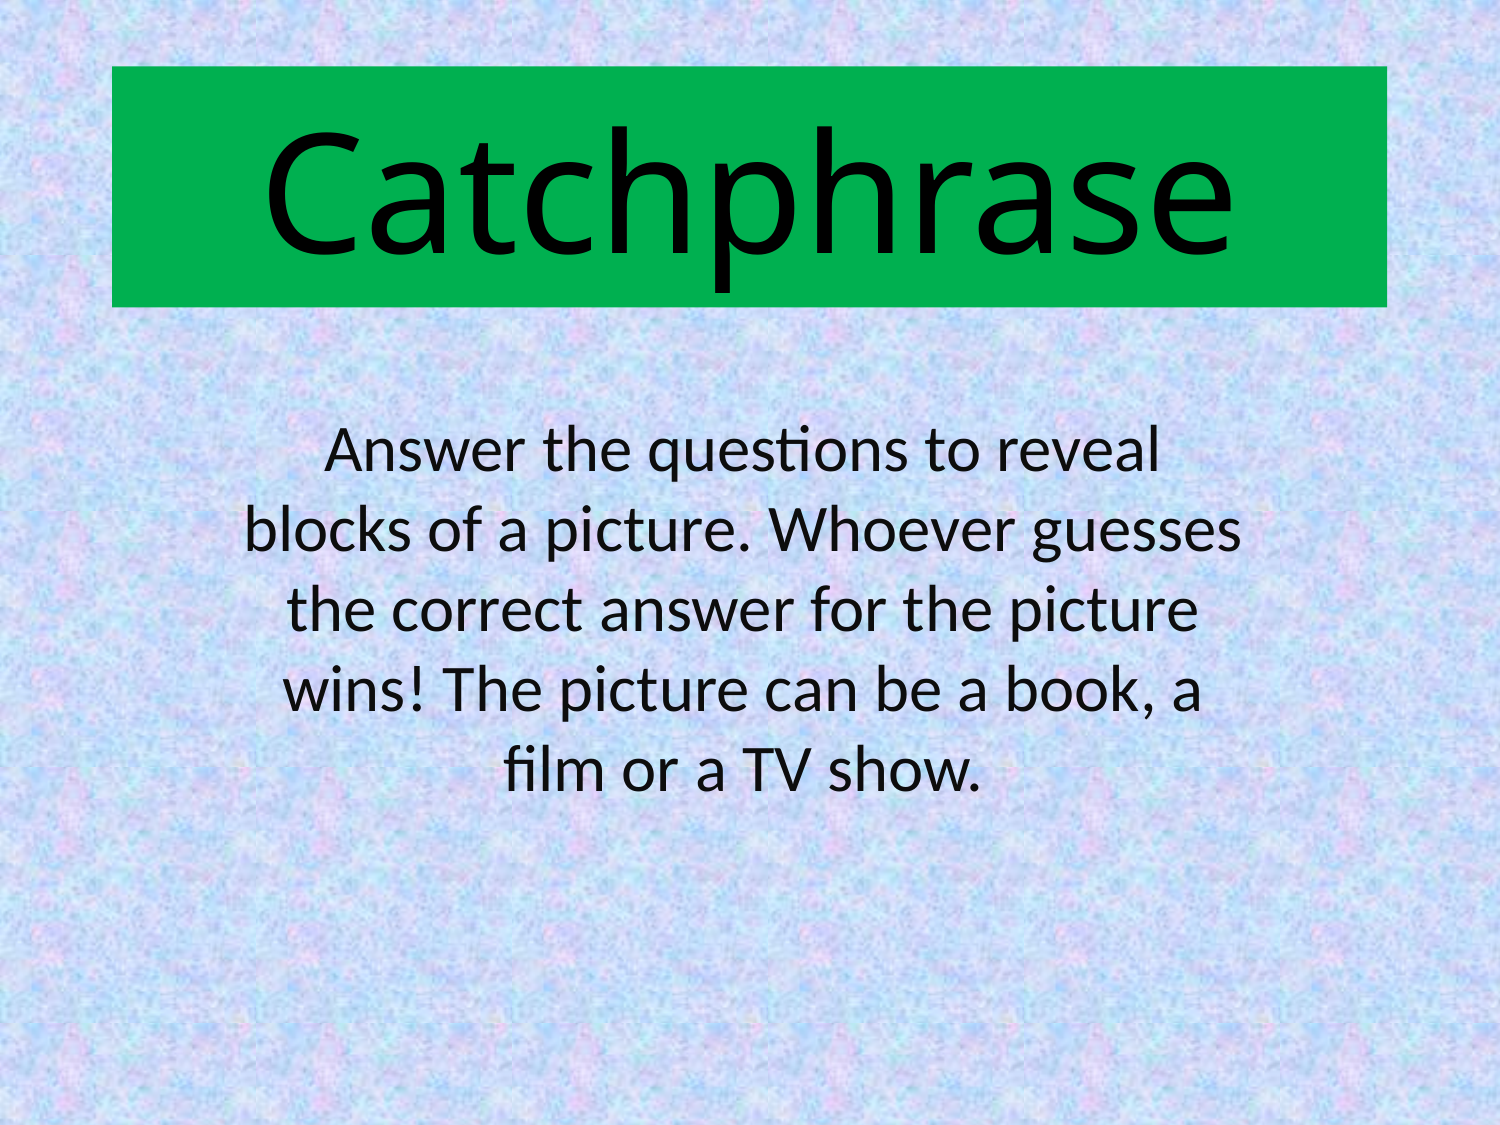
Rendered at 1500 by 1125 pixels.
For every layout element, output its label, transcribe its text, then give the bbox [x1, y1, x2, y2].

picture [0, 0, 1500, 1125]
title Catchphrase [112, 66, 1388, 308]
subtitle Answer the questions to reveal blocks of a picture. Whoever guesses the correct answer for the picture wins! The picture can be a book, a film or a TV show. [218, 397, 1269, 941]
